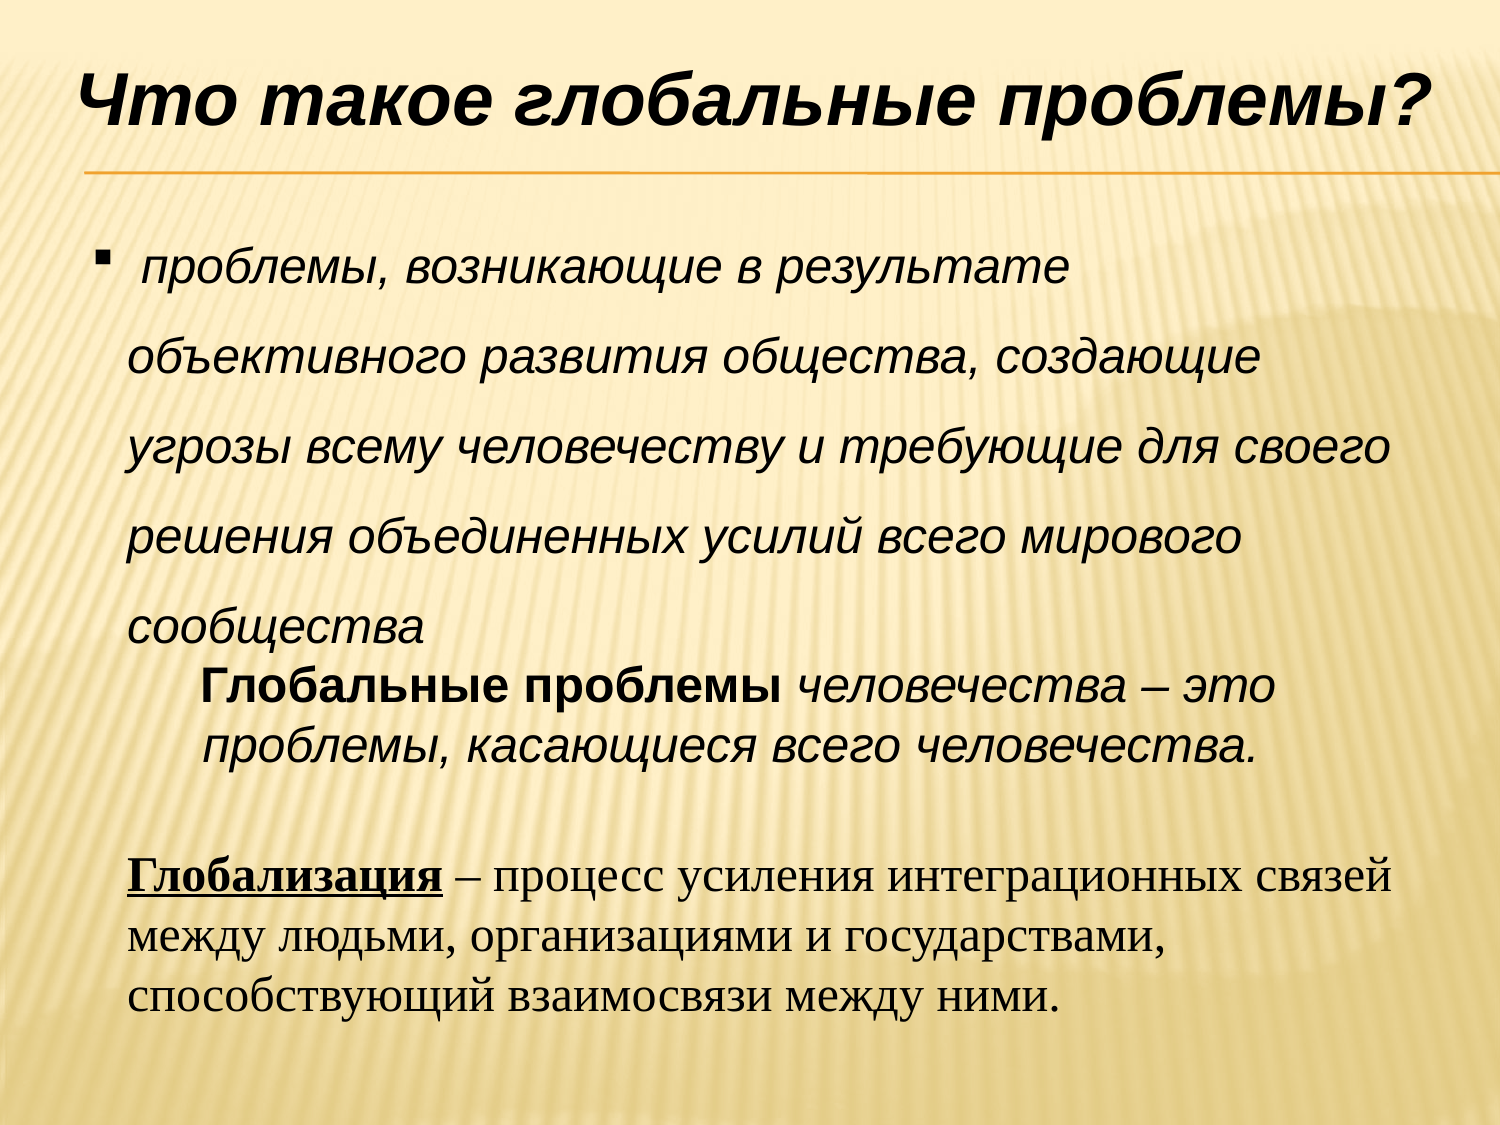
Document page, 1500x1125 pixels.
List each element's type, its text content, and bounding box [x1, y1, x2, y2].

text_box Глобализация – процесс усиления интеграционных связей между людьми, организациями и государствами, способствующий взаимосвязи между ними. [112, 834, 1436, 1029]
text_box Что такое глобальные проблемы? [59, 42, 1449, 148]
text_box Глобальные проблемы человечества – это проблемы, касающиеся всего человечества. [147, 645, 1329, 834]
text_box проблемы, возникающие в результате объективного развития общества, создающие угрозы всему человечеству и требующие для своего решения объединенных усилий всего мирового сообщества [76, 196, 1436, 662]
